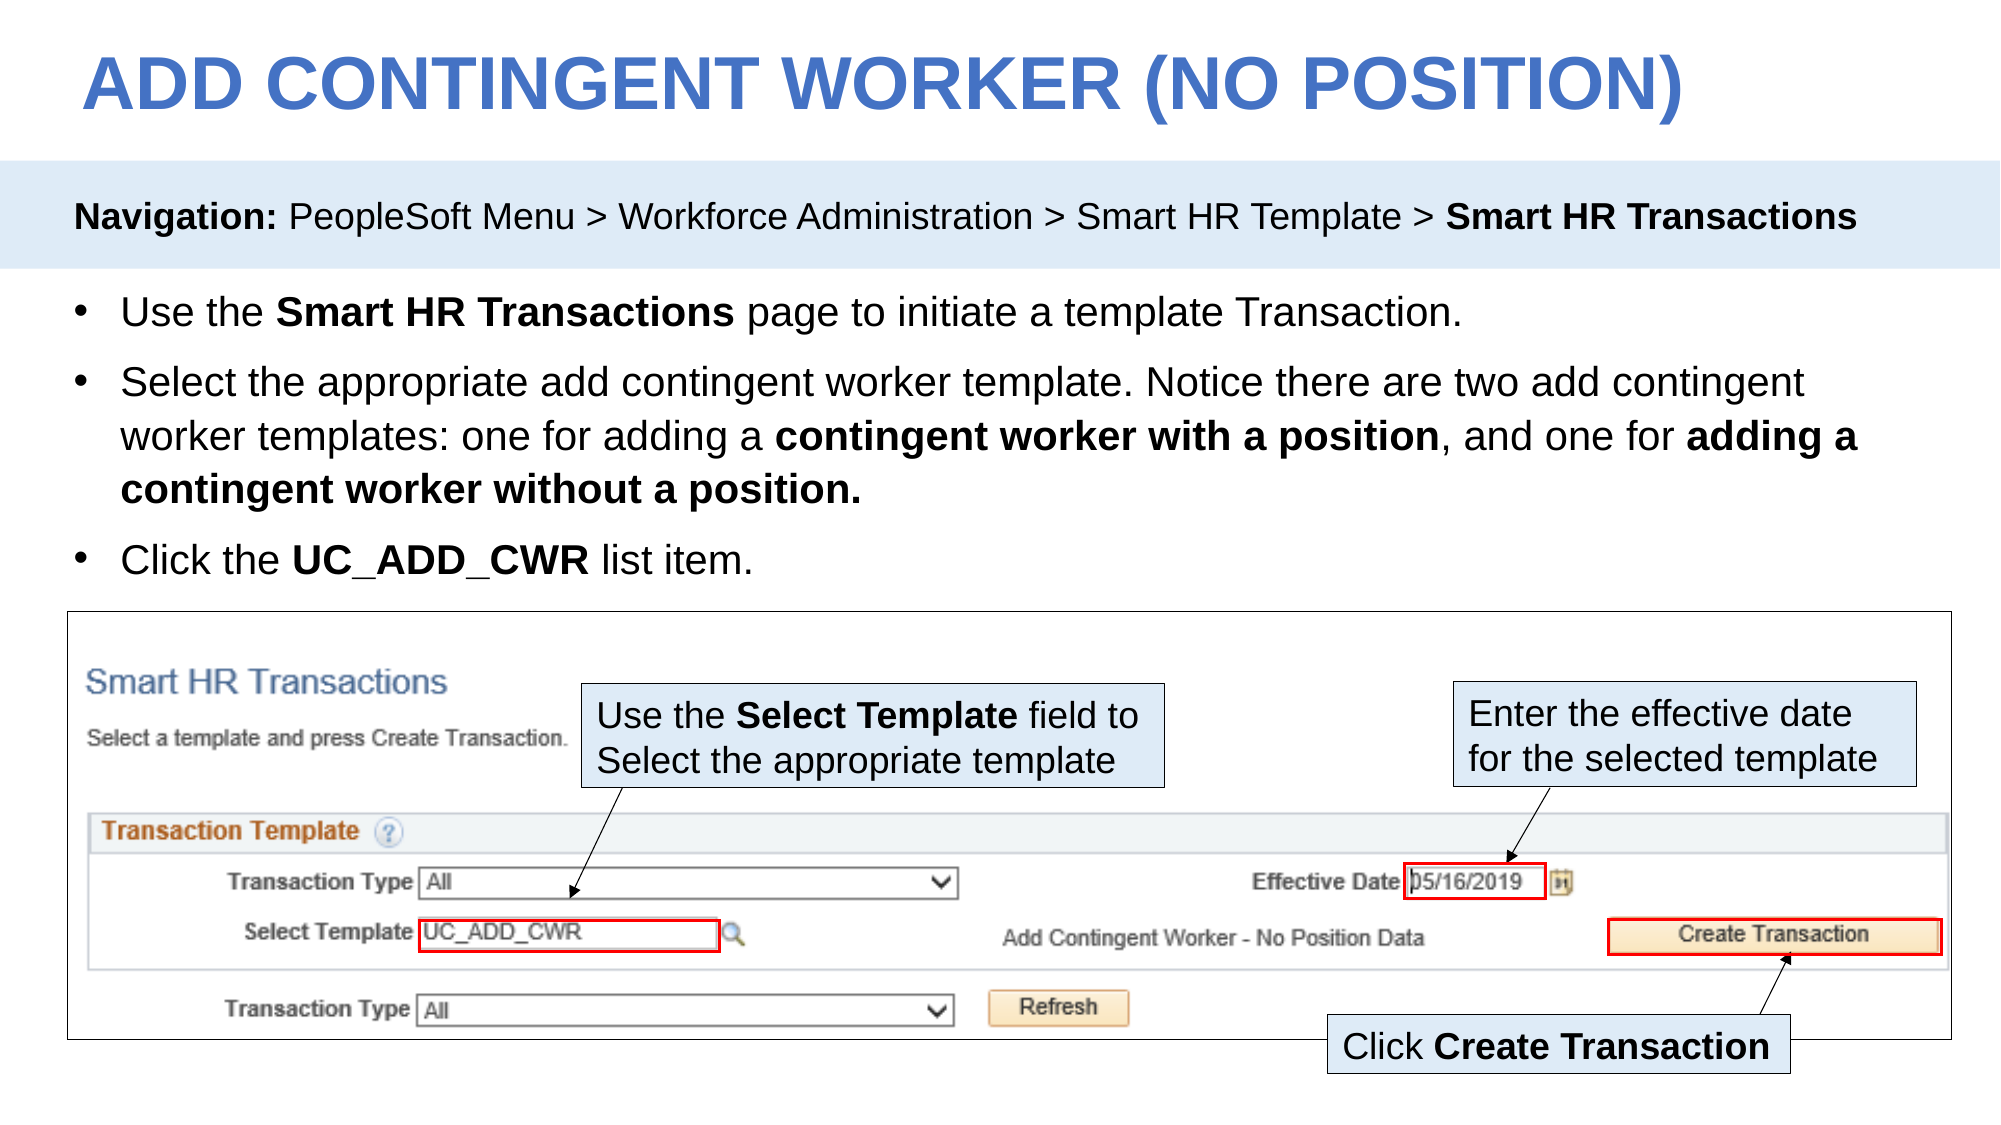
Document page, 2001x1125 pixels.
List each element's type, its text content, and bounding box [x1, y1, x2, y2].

text_box Click Create Transaction [1327, 1040, 1791, 1074]
text_box Use the Smart HR Transactions page to initiate a template Transaction. Select the appropriate add contingent worker template. Notice there are two add contingent worker templates: one for adding a contingent worker with a position, and one for adding a contingent worker without a position. Click the UC_ADD_CWR list item. [58, 274, 1917, 590]
title ADD CONTINGENT WORKER (NO POSITION) [66, 26, 1866, 140]
text_box [0, 160, 2000, 270]
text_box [1506, 787, 1551, 864]
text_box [569, 715, 657, 899]
text_box Navigation: PeopleSoft Menu > Workforce Administration > Smart HR Template > Smart HR Transactions [23, 184, 1952, 245]
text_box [1759, 951, 1791, 1015]
picture [67, 611, 1952, 1040]
